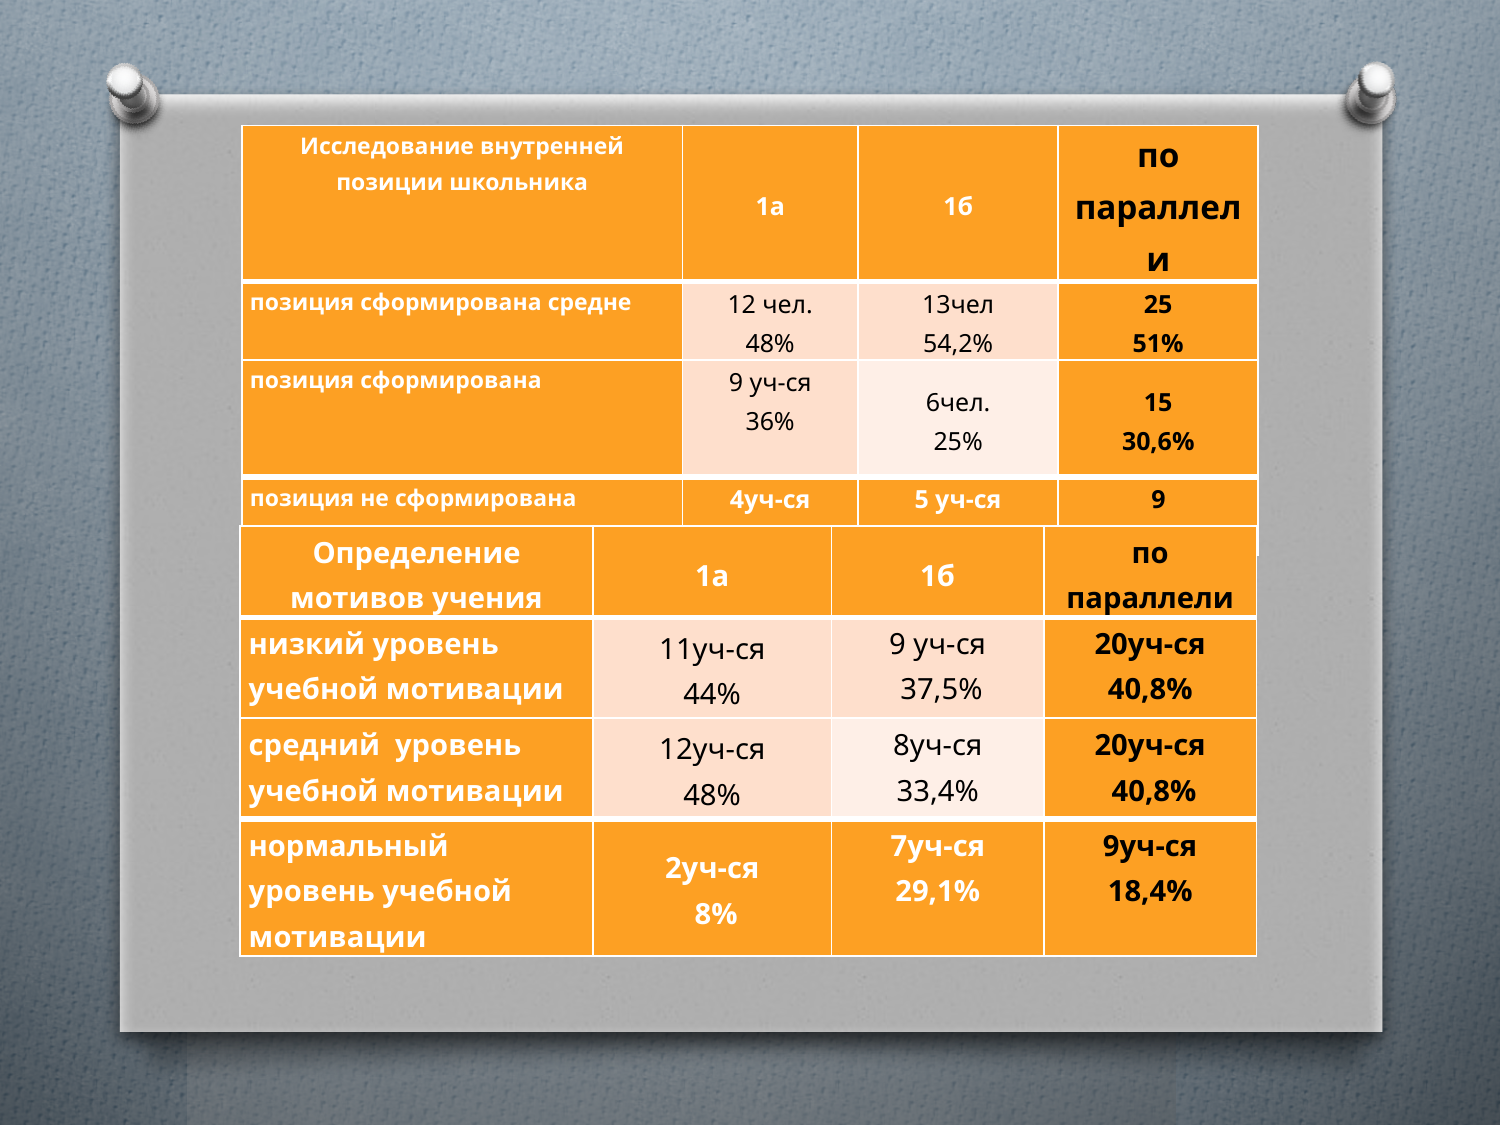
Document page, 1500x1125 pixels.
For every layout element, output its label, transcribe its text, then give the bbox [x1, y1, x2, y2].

table_header 1а [683, 126, 857, 279]
table_cell средний уровень учебной мотивации [241, 719, 592, 816]
table_cell 20уч-ся 40,8% [1045, 620, 1256, 717]
table_cell 2уч-ся 8% [594, 822, 831, 955]
table_cell 9 уч-ся 36% [683, 361, 857, 474]
table_cell 11уч-ся 44% [594, 620, 831, 717]
table_header Определение мотивов учения [241, 527, 592, 615]
table_cell позиция не сформирована [243, 480, 682, 525]
table_cell 12 чел. 48% [683, 284, 857, 359]
table_header 1а [594, 527, 831, 615]
table_header Исследование внутренней позиции школьника [243, 126, 682, 279]
table_cell 13чел 54,2% [859, 284, 1057, 359]
table_cell позиция сформирована средне [243, 284, 682, 359]
table_cell 20уч-ся 40,8% [1045, 719, 1256, 816]
table_cell 5 уч-ся 20,8% [859, 480, 1057, 525]
table_cell позиция сформирована [243, 361, 682, 474]
table_header 1б [832, 527, 1043, 615]
table_cell 9уч-ся 18,4% [1045, 822, 1256, 955]
table_header 1б [859, 126, 1057, 279]
table_cell 9 18,4% [1059, 480, 1257, 525]
table_cell 6чел. 25% [859, 361, 1057, 474]
table_cell 4уч-ся 21% [683, 480, 857, 525]
table_cell 12уч-ся 48% [594, 719, 831, 816]
table_cell 15 30,6% [1059, 361, 1257, 474]
table_cell нормальный уровень учебной мотивации [241, 822, 592, 955]
table_cell 25 51% [1059, 284, 1257, 359]
table_header по параллели [1059, 126, 1257, 279]
table_cell низкий уровень учебной мотивации [241, 620, 592, 717]
table_cell 9 уч-ся 37,5% [832, 620, 1043, 717]
table_cell 7уч-ся 29,1% [832, 822, 1043, 955]
picture [75, 29, 198, 153]
picture [1317, 35, 1439, 156]
table_header по параллели [1045, 527, 1256, 615]
table_cell 8уч-ся 33,4% [832, 719, 1043, 816]
